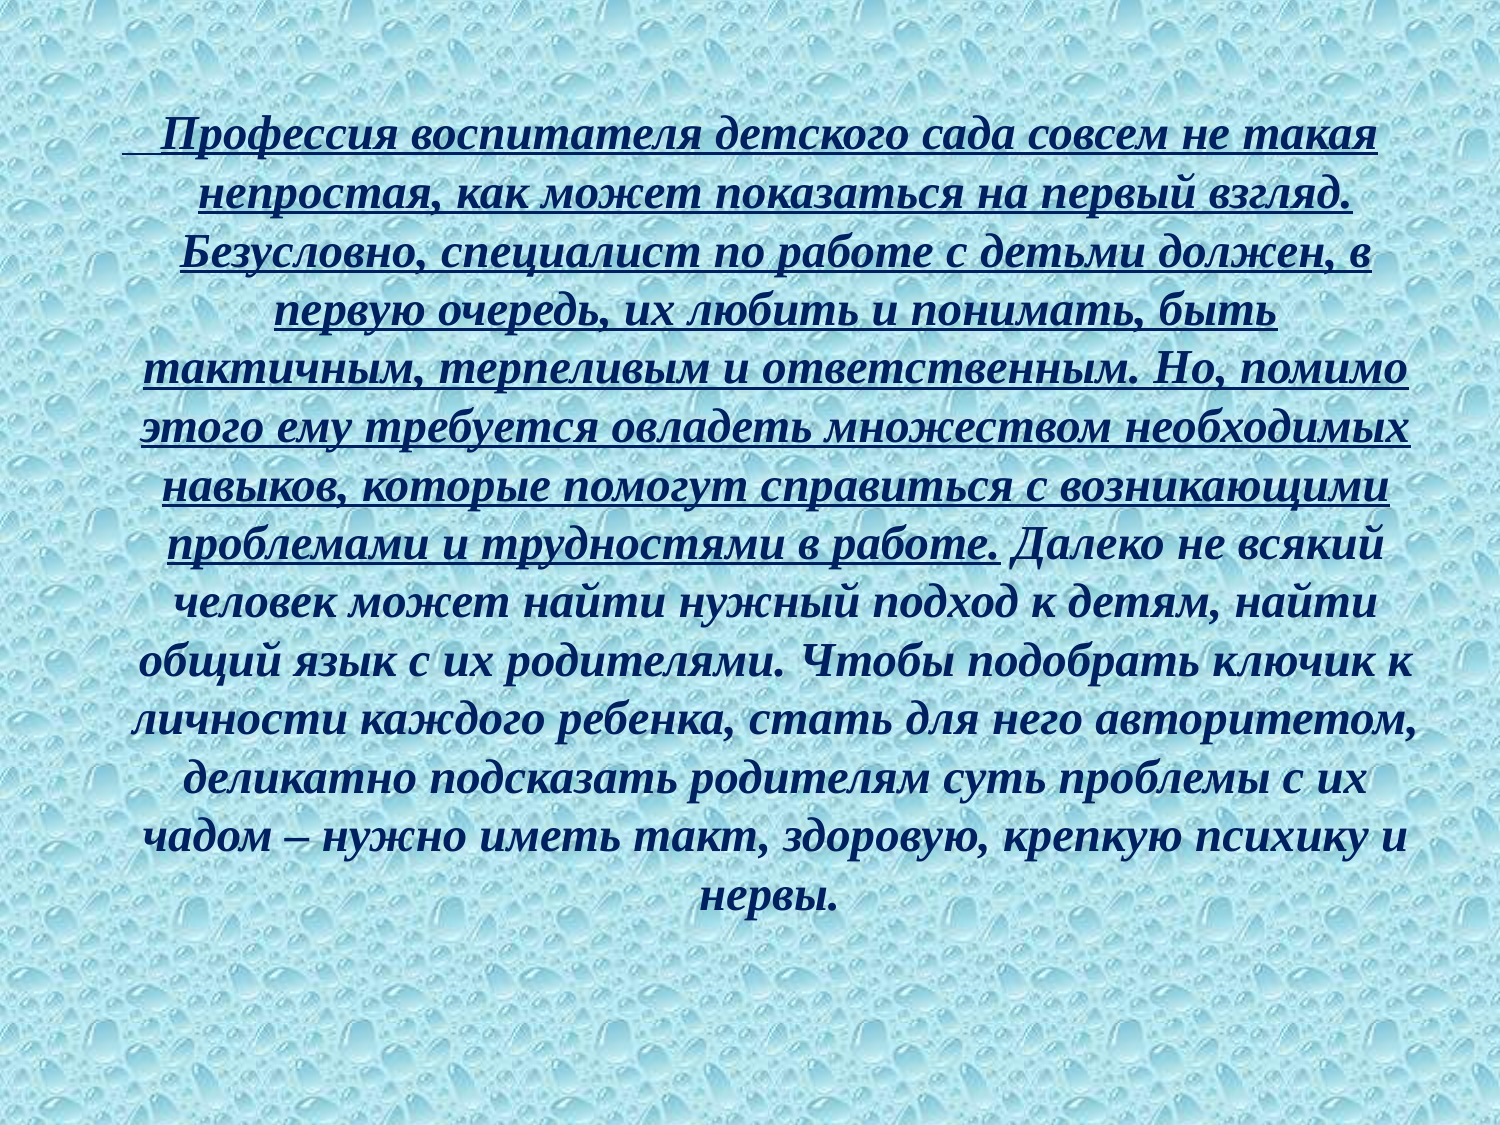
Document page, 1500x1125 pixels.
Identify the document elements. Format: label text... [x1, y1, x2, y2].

list Профессия воспитателя детского сада совсем не такая непростая, как может показаться на первый взгляд. Безусловно, специалист по работе с детьми должен, в первую очередь, их любить и понимать, быть тактичным, терпеливым и ответственным. Но, помимо этого ему требуется овладеть множеством необходимых навыков, которые помогут справиться с возникающими проблемами и трудностями в работе. Далеко не всякий человек может найти нужный подход к детям, найти общий язык с их родителями. Чтобы подобрать ключик к личности каждого ребенка, стать для него авторитетом, деликатно подсказать родителям суть проблемы с их чадом – нужно иметь такт, здоровую, крепкую психику и нервы. [64, 90, 1436, 1071]
picture [0, 0, 1500, 1125]
